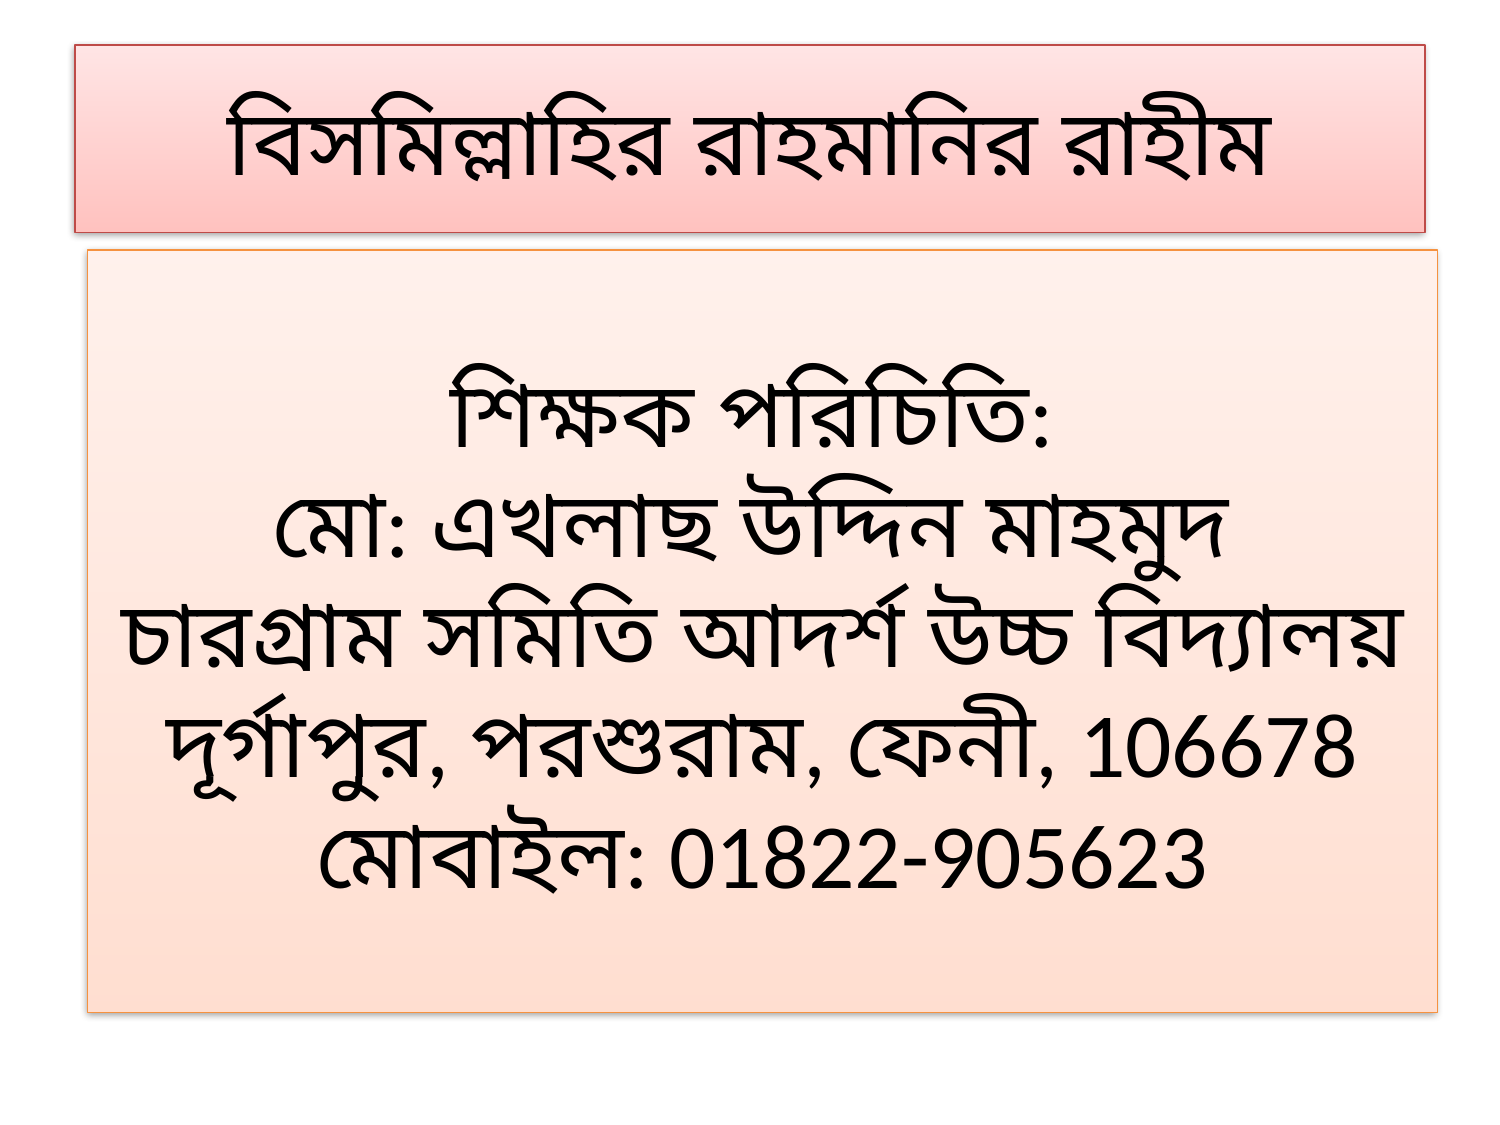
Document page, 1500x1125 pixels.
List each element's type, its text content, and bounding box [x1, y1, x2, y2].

title বিসমিল্লাহির রাহমানির রাহীম [74, 44, 1426, 233]
text_box শিক্ষক পরিচিতি: মো: এখলাছ উদ্দিন মাহমুদ চারগ্রাম সমিতি আদর্শ উচ্চ বিদ্যালয় দূর্গাপুর, পরশুরাম, ফেনী, 106678 মোবাইল: 01822-905623 [87, 249, 1438, 1013]
